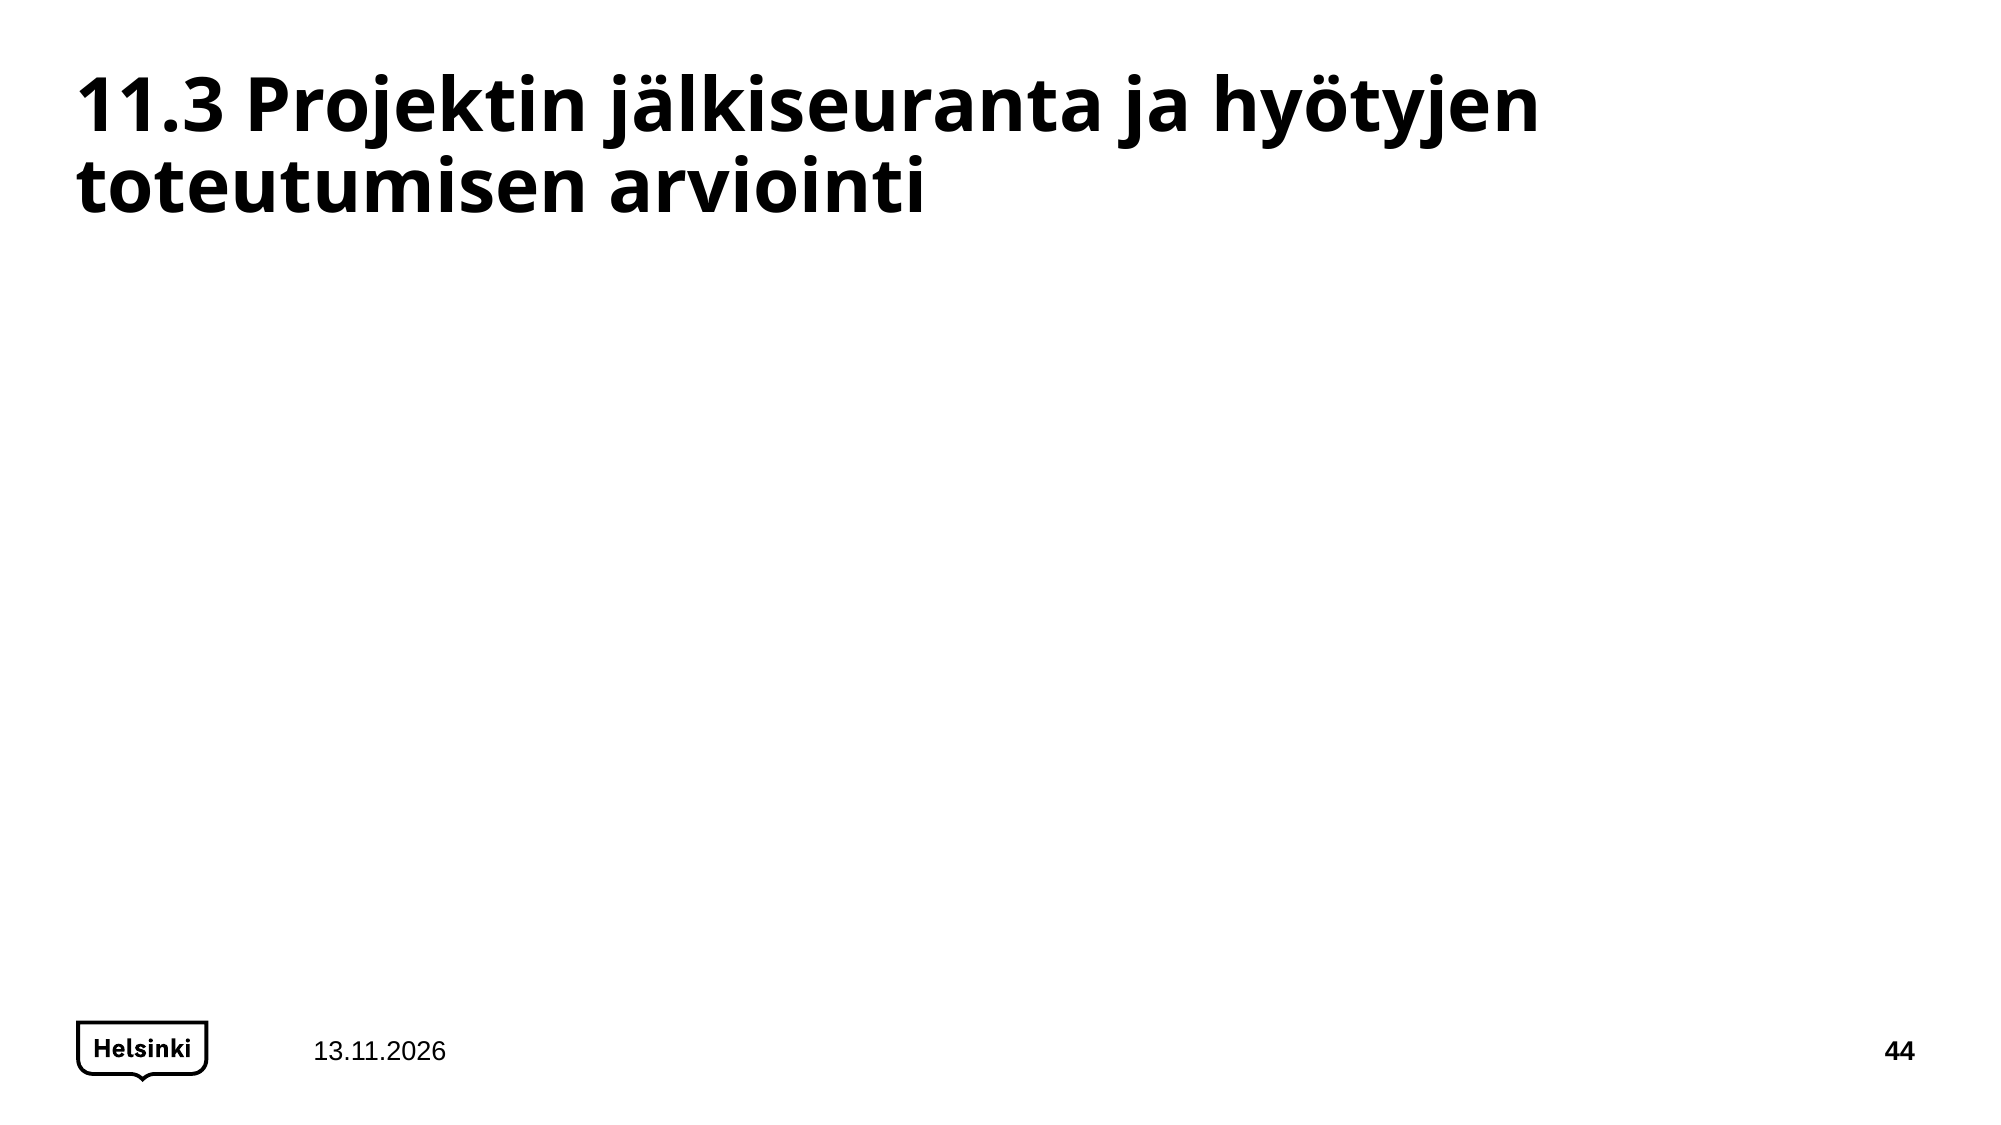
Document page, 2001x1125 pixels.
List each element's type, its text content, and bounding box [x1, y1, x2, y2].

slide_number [272, 1028, 487, 1071]
slide_number 44 [1712, 1028, 1916, 1071]
title 11.3 Projektin jälkiseuranta ja hyötyjen toteutumisen arviointi [75, 66, 1855, 197]
